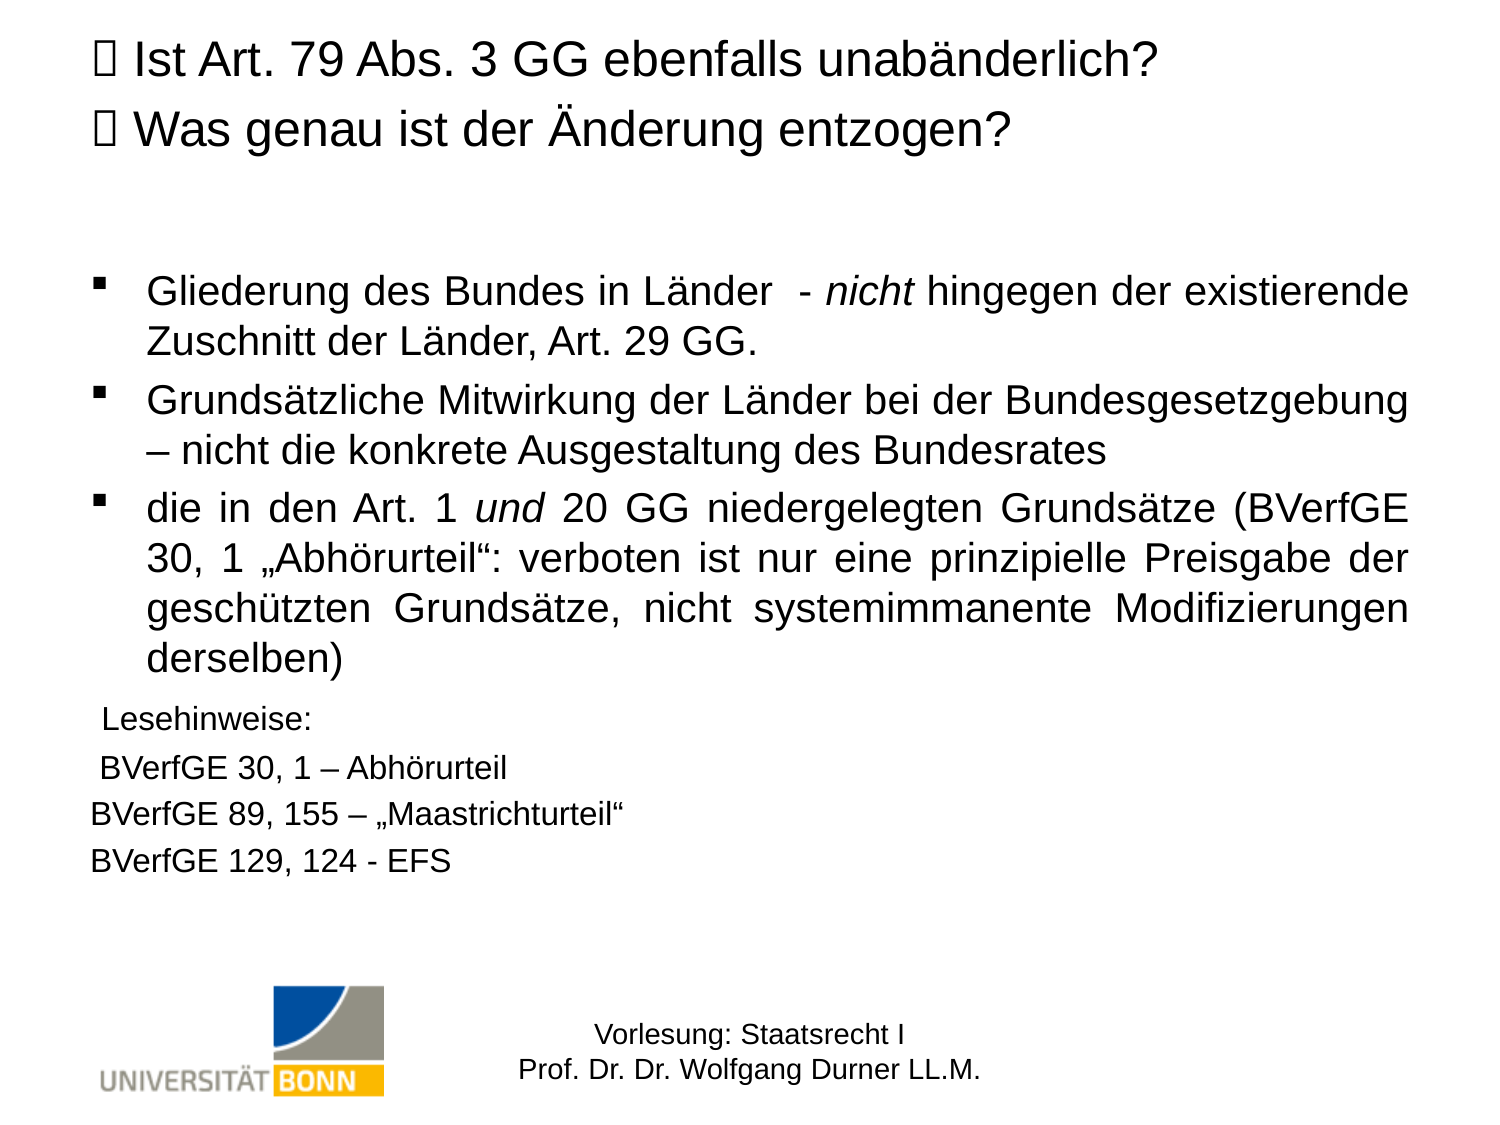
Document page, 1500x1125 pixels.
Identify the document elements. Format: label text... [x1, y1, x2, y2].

picture [76, 1005, 384, 1125]
list  Ist Art. 79 Abs. 3 GG ebenfalls unabänderlich?  Was genau ist der Änderung entzogen? Gliederung des Bundes in Länder - nicht hingegen der existierende Zuschnitt der Länder, Art. 29 GG. Grundsätzliche Mitwirkung der Länder bei der Bundesgesetzgebung – nicht die konkrete Ausgestaltung des Bundesrates die in den Art. 1 und 20 GG niedergelegten Grundsätze (BVerfGE 30, 1 „Abhörurteil“: verboten ist nur eine prinzipielle Preisgabe der geschützten Grundsätze, nicht systemimmanente Modifizierungen derselben) Lesehinweise: BVerfGE 30, 1 – Abhörurteil BVerfGE 89, 155 – „Maastrichturteil“ BVerfGE 129, 124 - EFS [75, 19, 1425, 1005]
